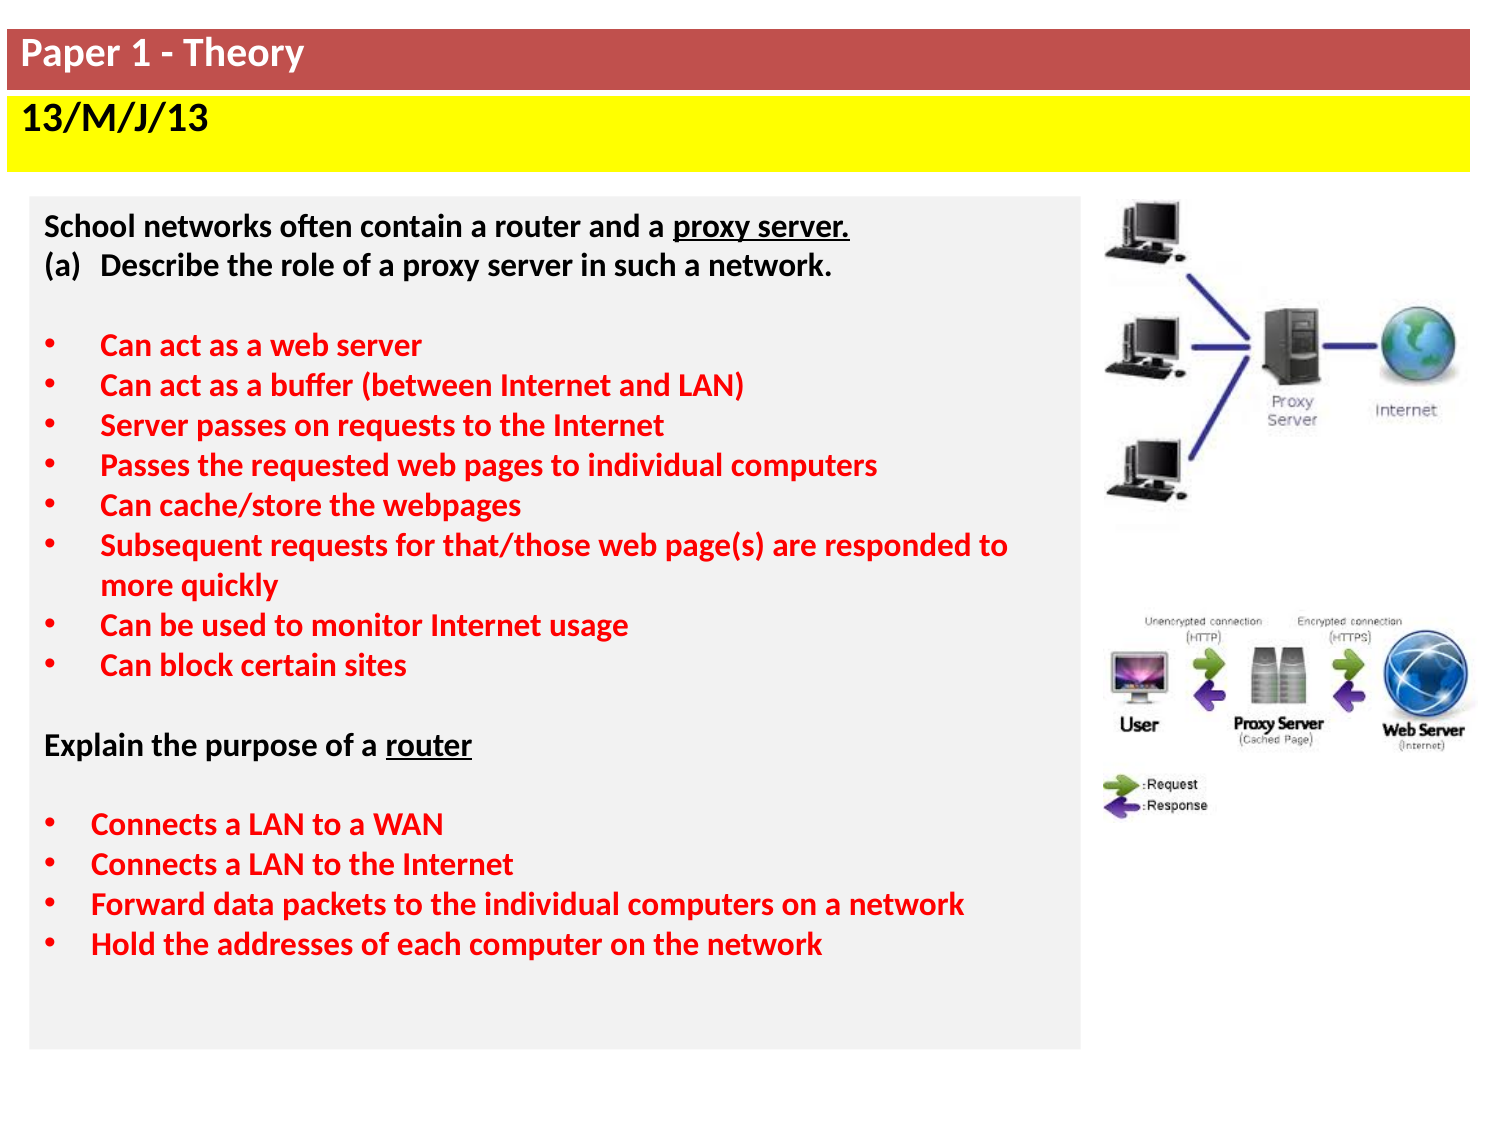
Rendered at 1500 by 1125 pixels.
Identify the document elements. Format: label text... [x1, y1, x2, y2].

table_header Paper 1 - Theory [7, 29, 1470, 90]
picture [1104, 199, 1474, 534]
picture [1103, 597, 1478, 823]
table_cell 13/M/J/13 [7, 96, 1470, 172]
text_box School networks often contain a router and a proxy server. Describe the role of a proxy server in such a network. Can act as a web server Can act as a buffer (between Internet and LAN) Server passes on requests to the Internet Passes the requested web pages to individual computers Can cache/store the webpages Subsequent requests for that/those web page(s) are responded to more quickly Can be used to monitor Internet usage Can block certain sites Explain the purpose of a router Connects a LAN to a WAN Connects a LAN to the Internet Forward data packets to the individual computers on a network Hold the addresses of each computer on the network [29, 196, 1081, 1050]
